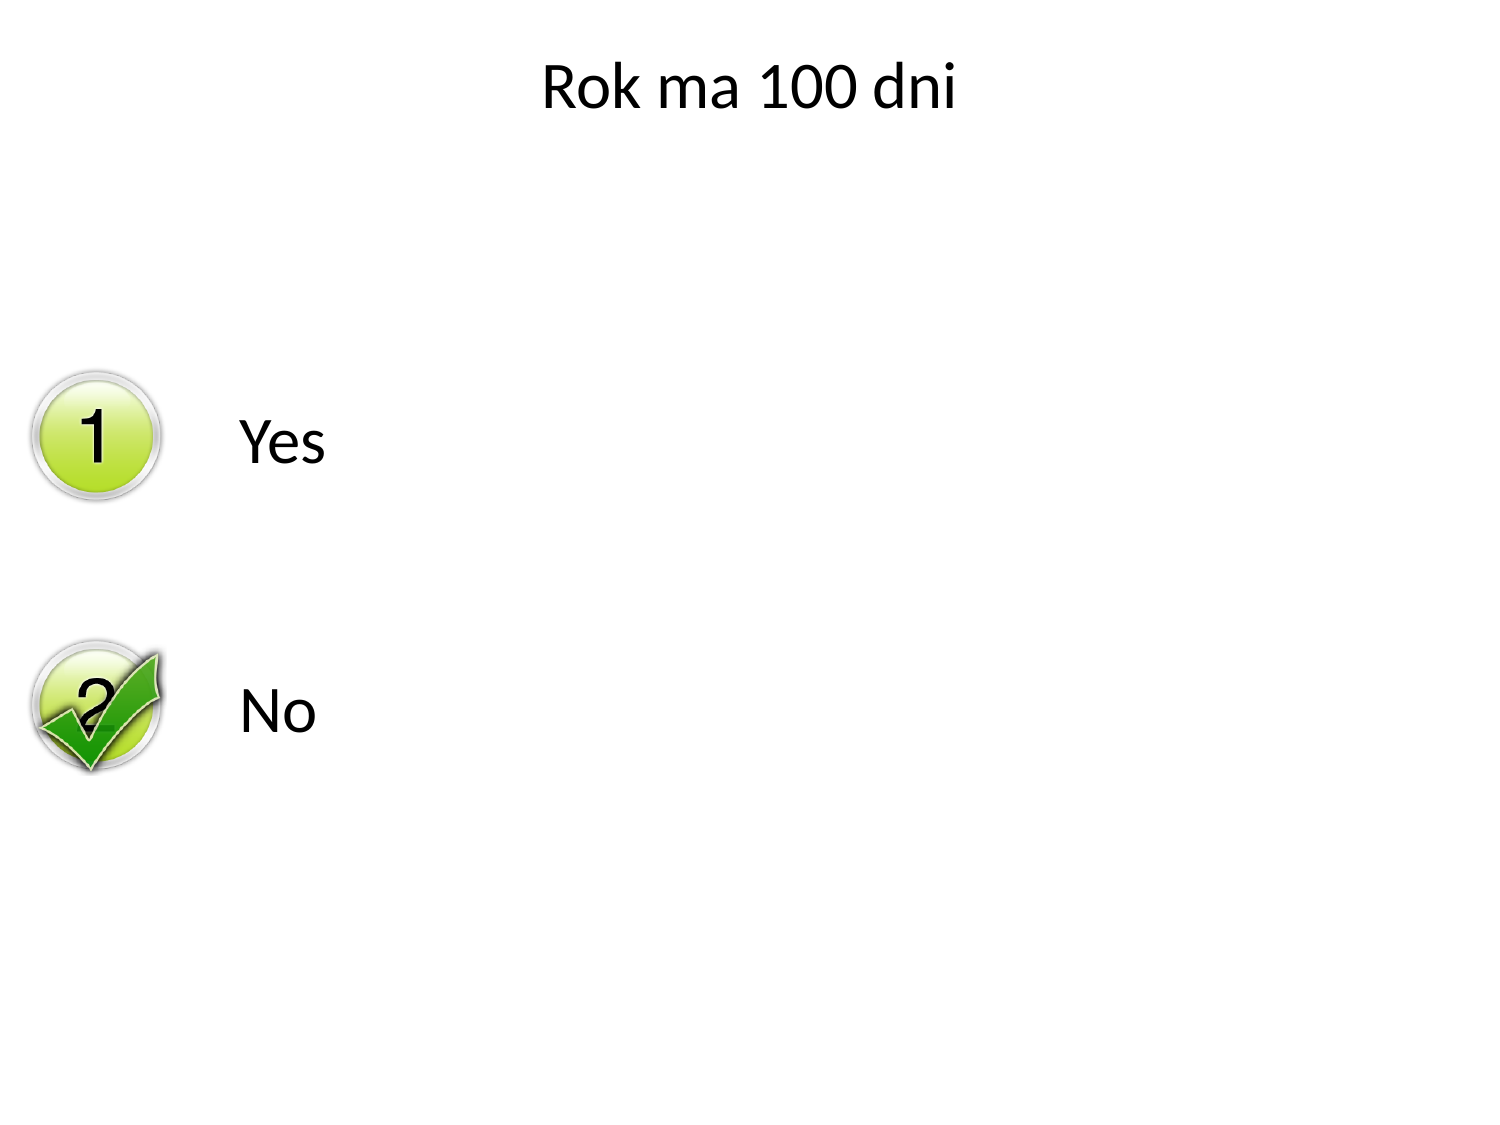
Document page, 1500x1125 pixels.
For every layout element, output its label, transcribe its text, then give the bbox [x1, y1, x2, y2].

list Rok ma 100 dni [25, 19, 1475, 144]
picture [25, 635, 167, 777]
picture [25, 366, 167, 507]
